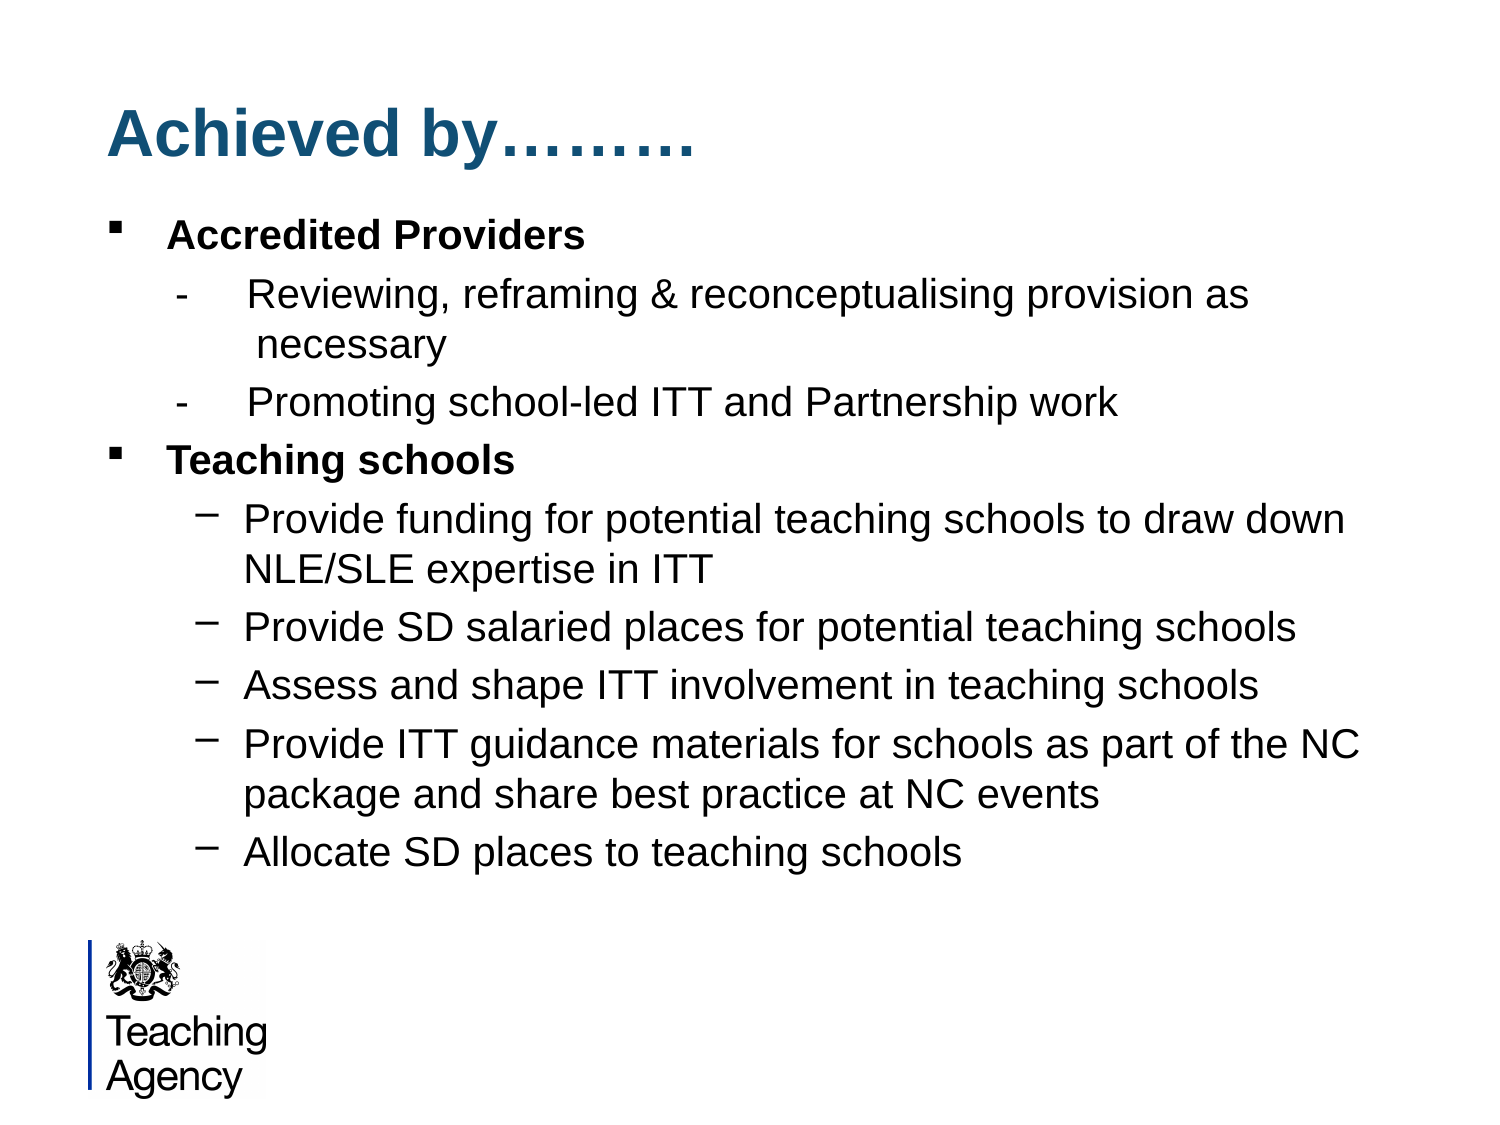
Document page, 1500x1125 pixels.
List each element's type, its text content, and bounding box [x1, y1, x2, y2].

picture [88, 940, 266, 1099]
list Accredited Providers - Reviewing, reframing & reconceptualising provision as necessary - Promoting school-led ITT and Partnership work Teaching schools Provide funding for potential teaching schools to draw down NLE/SLE expertise in ITT Provide SD salaried places for potential teaching schools Assess and shape ITT involvement in teaching schools Provide ITT guidance materials for schools as part of the NC package and share best practice at NC events Allocate SD places to teaching schools [105, 207, 1432, 885]
title Achieved by……… [105, 89, 1432, 207]
